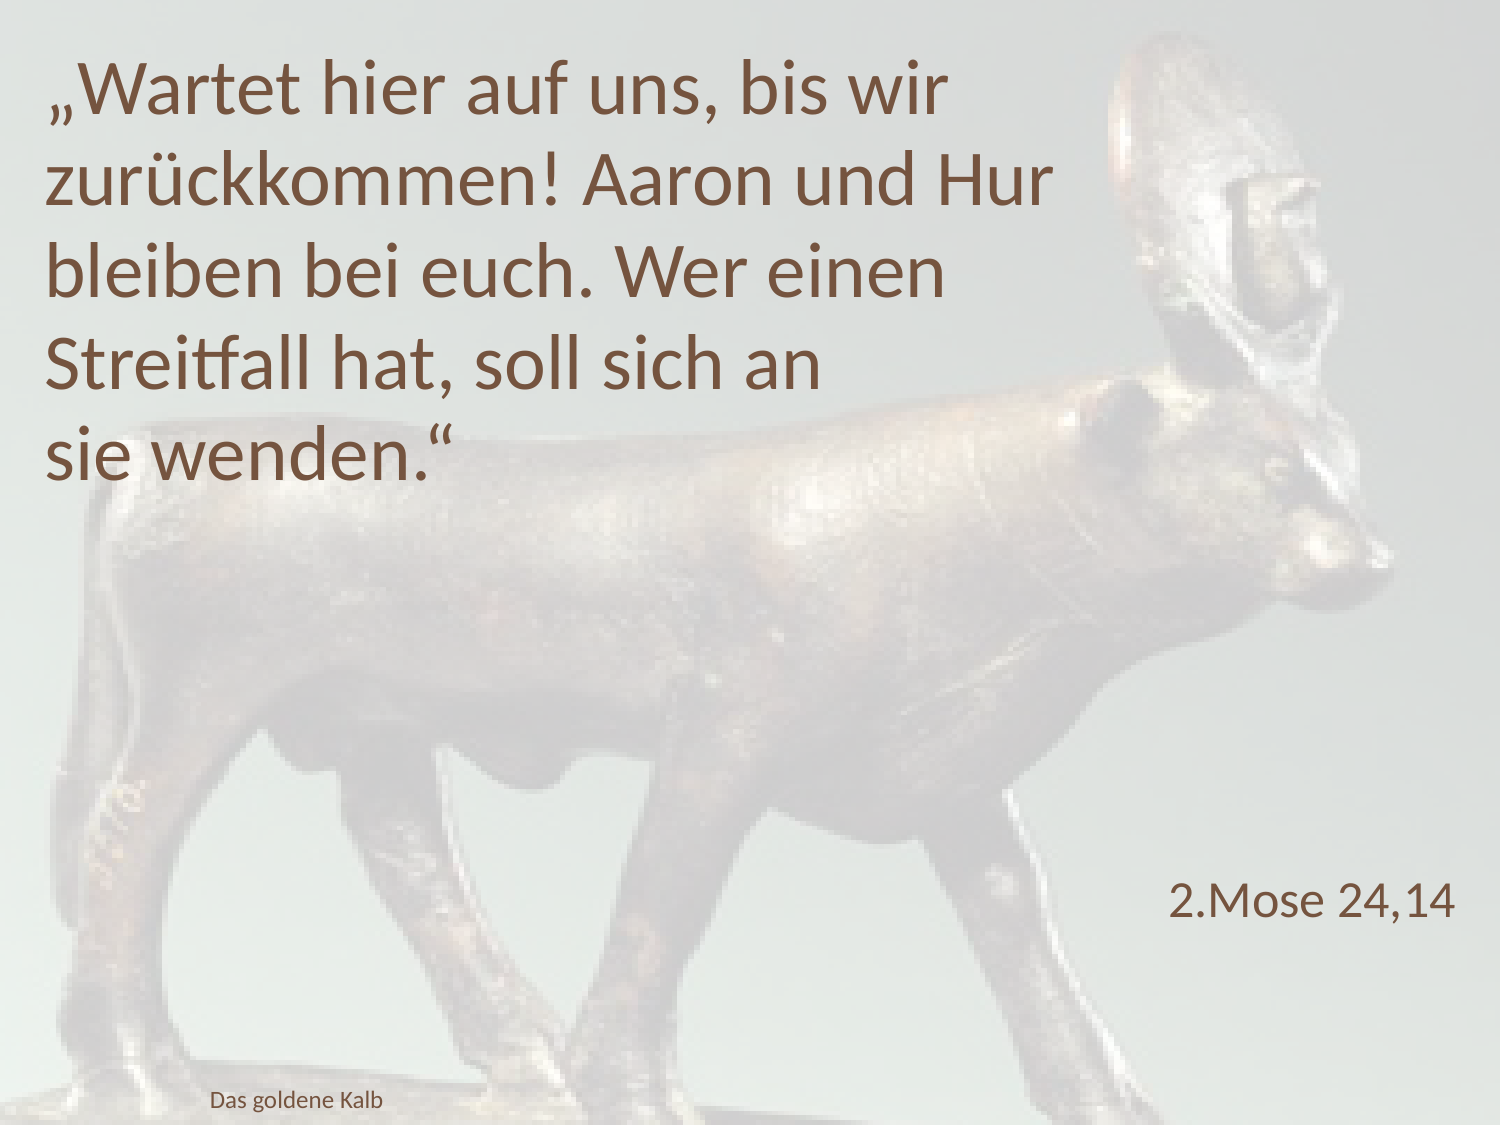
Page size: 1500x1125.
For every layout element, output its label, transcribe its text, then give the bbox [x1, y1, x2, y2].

text_box „Wartet hier auf uns, bis wir zurückkommen! Aaron und Hur bleiben bei euch. Wer einen Streitfall hat, soll sich an sie wenden.“ [29, 30, 1306, 505]
text_box Das goldene Kalb [193, 1080, 1154, 1123]
text_box 2.Mose 24,14 [512, 867, 1473, 937]
